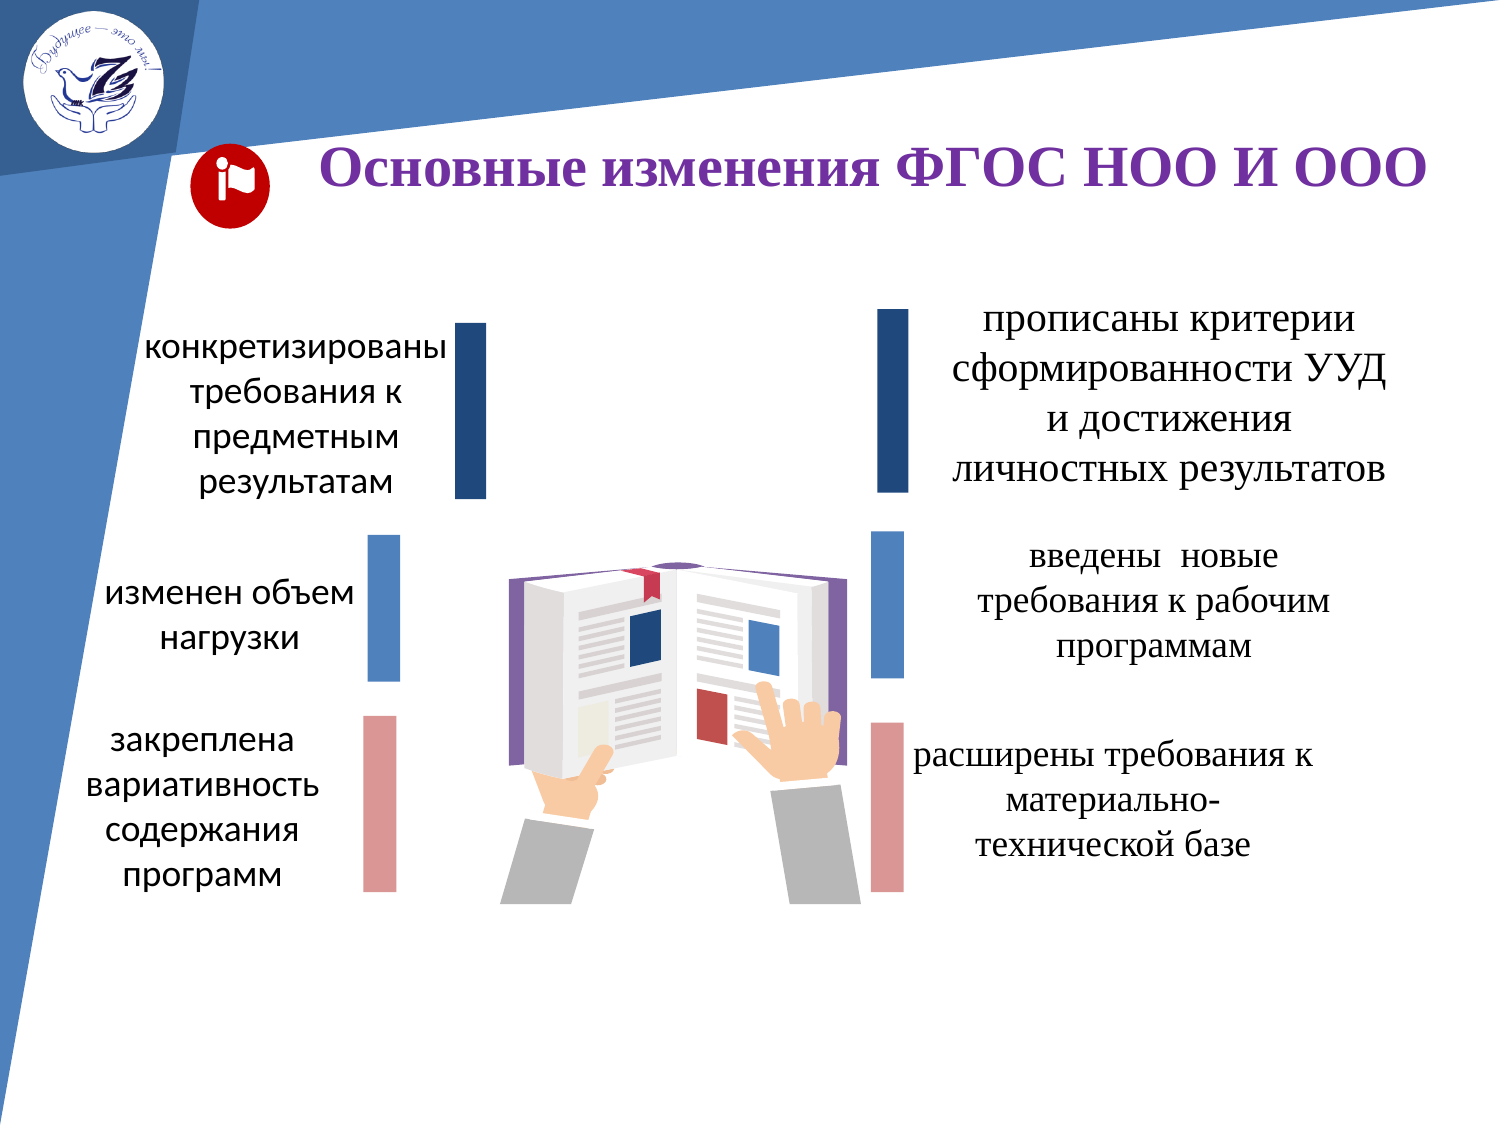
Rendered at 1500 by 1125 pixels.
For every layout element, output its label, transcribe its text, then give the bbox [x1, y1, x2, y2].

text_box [499, 562, 862, 905]
picture [23, 11, 164, 153]
text_box [190, 143, 270, 229]
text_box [123, 322, 487, 500]
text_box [71, 534, 401, 686]
title Основные изменения ФГОС НОО И ООО [265, 113, 1483, 189]
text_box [216, 156, 255, 201]
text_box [877, 301, 1407, 493]
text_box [870, 523, 1389, 679]
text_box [36, 715, 397, 893]
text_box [870, 722, 1330, 893]
